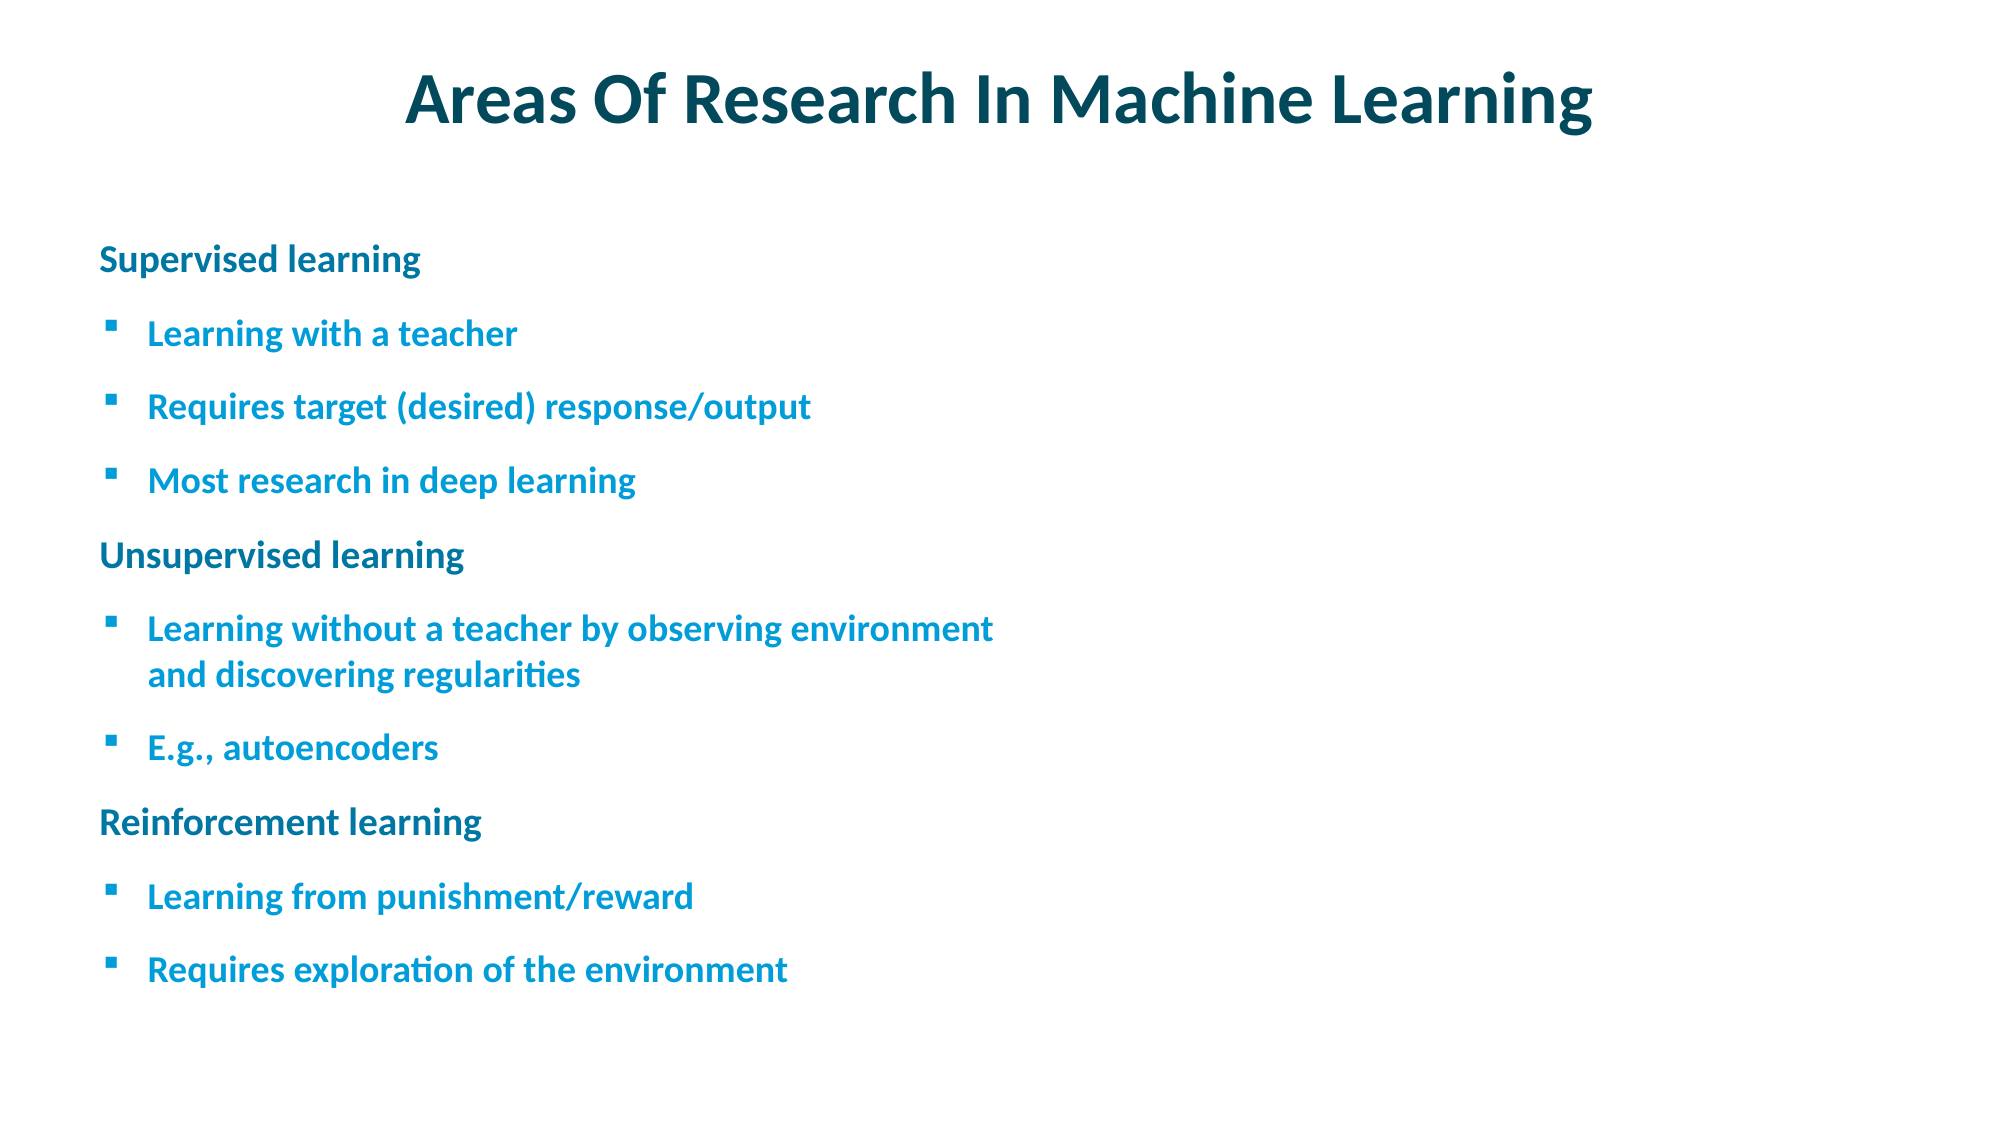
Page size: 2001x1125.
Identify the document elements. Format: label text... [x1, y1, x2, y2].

list Supervised learning Learning with a teacher Requires target (desired) response/output Most research in deep learning Unsupervised learning Learning without a teacher by observing environment and discovering regularities E.g., autoencoders Reinforcement learning Learning from punishment/reward Requires exploration of the environment [66, 224, 1900, 1005]
title Areas Of Research In Machine Learning [99, 24, 1900, 163]
